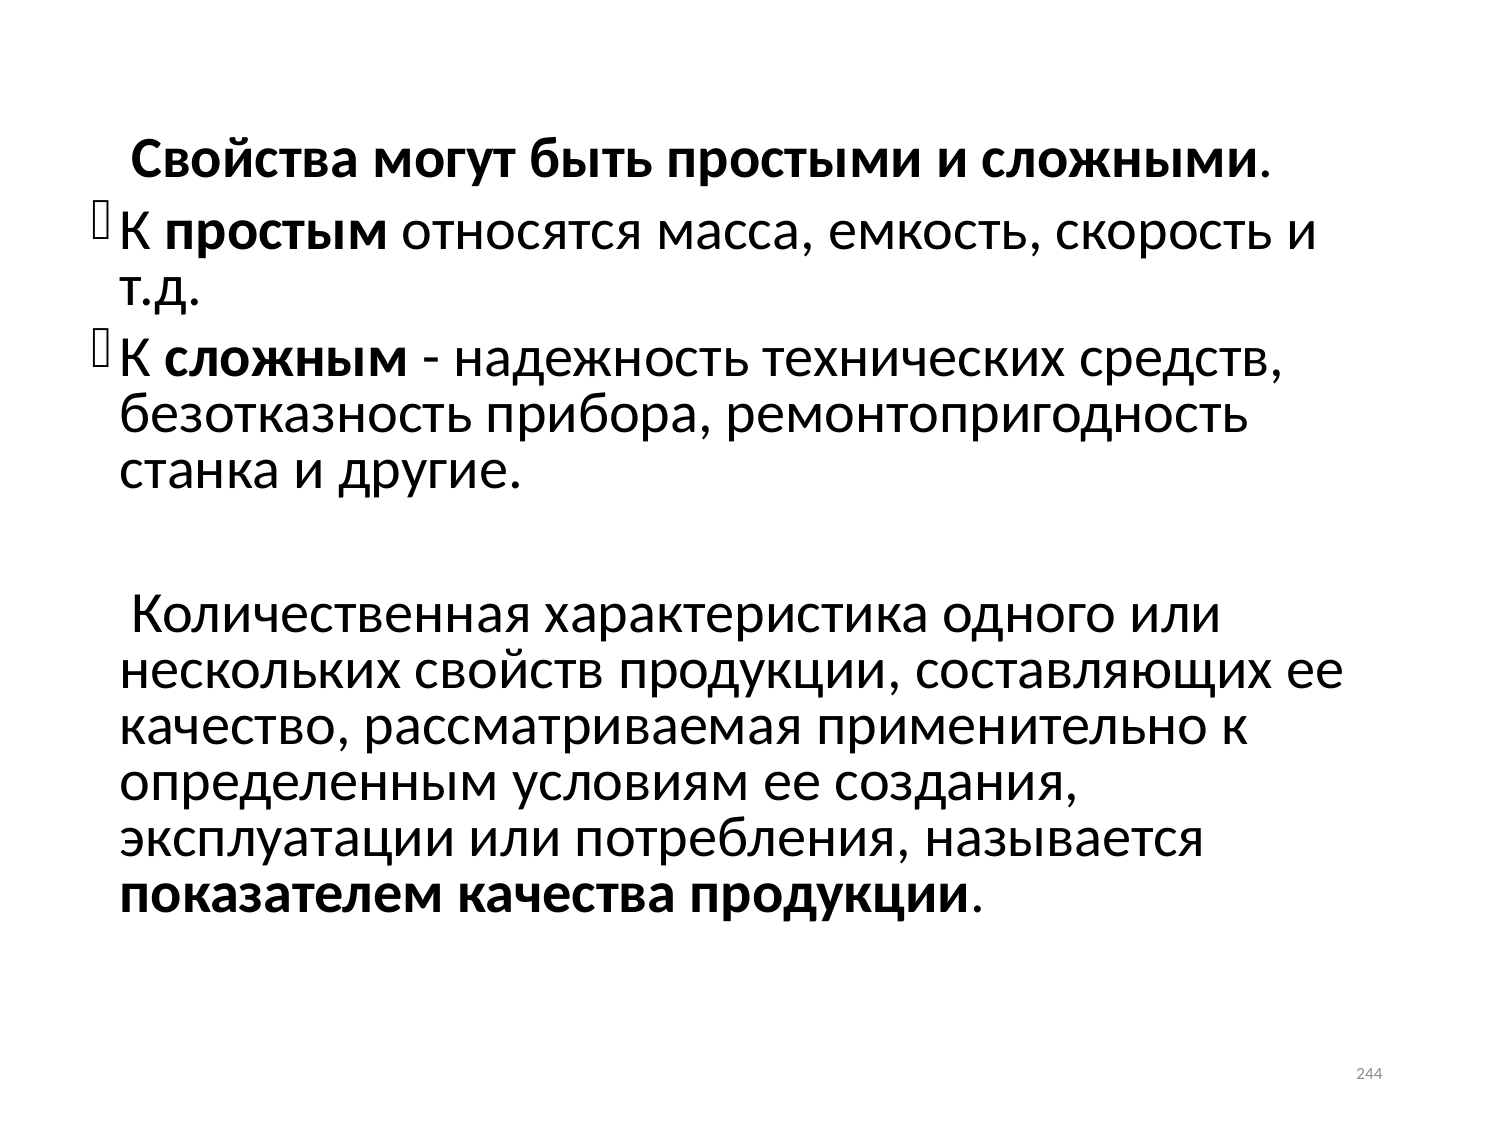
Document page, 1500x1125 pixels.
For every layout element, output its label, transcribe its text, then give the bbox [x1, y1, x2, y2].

slide_number 244 [1060, 1042, 1398, 1103]
list Свойства могут быть простыми и сложными. К простым относятся масса, емкость, скорость и т.д. К сложным - надежность технических средств, безотказность прибора, ремонтопригодность станка и другие. Количественная характеристика одного или нескольких свойств продукции, составляющих ее качество, рассматриваемая применительно к определенным условиям ее создания, эксплуатации или потребления, называется показателем качества продукции. [76, 125, 1427, 1088]
